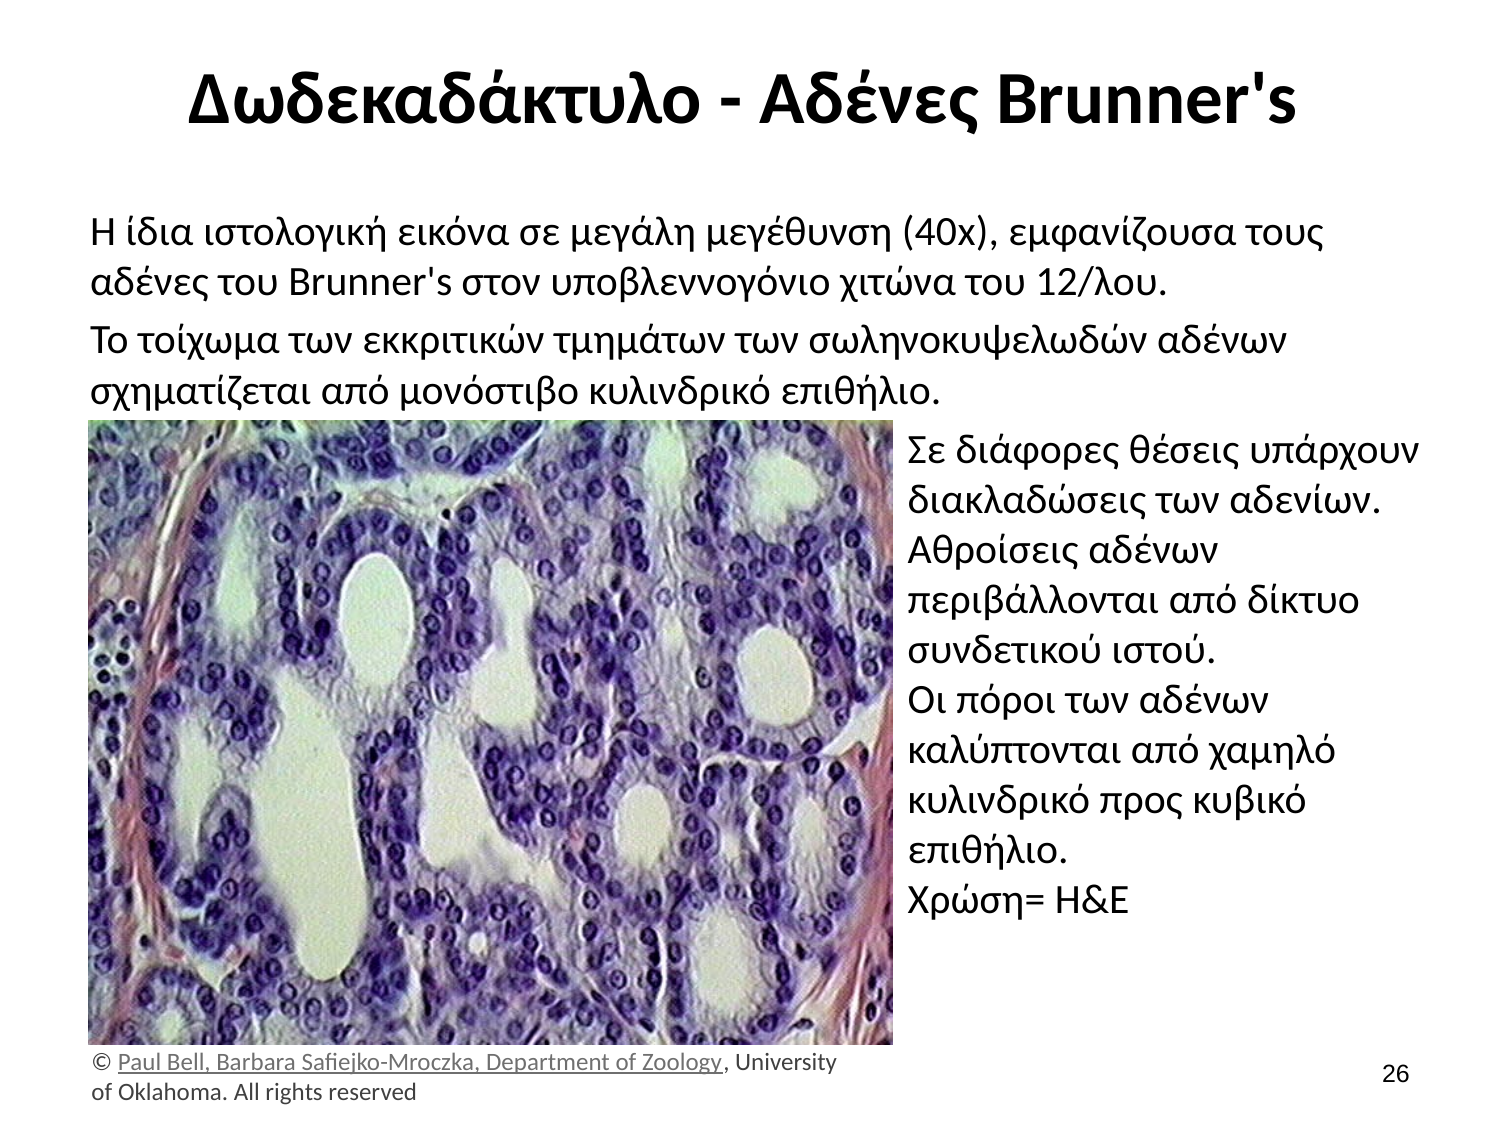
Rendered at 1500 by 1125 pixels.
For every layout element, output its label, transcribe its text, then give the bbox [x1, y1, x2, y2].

slide_number 25 [1074, 1042, 1425, 1103]
text_box © Paul Bell, Barbara Safiejko-Mroczka, Department of Zoology, University of Oklahoma. All rights reserved [76, 1037, 857, 1113]
text_box Σε διάφορες θέσεις υπάρχουν διακλαδώσεις των αδενίων. Αθροίσεις αδένων περιβάλλονται από δίκτυο συνδετικού ιστού. Οι πόροι των αδένων καλύπτονται από χαμηλό κυλινδρικό προς κυβικό επιθήλιο. Χρώση= H&E [893, 414, 1436, 930]
title Δωδεκαδάκτυλο - Αδένες Brunner's [76, 19, 1427, 169]
picture [88, 420, 894, 1045]
list Η ίδια ιστολογική εικόνα σε μεγάλη μεγέθυνση (40x), εμφανίζουσα τους αδένες του Brunner's στον υποβλεννογόνιο χιτώνα του 12/λου. Το τοίχωμα των εκκριτικών τμημάτων των σωληνοκυψελωδών αδένων σχηματίζεται από μονόστιβο κυλινδρικό επιθήλιο. [75, 196, 1425, 433]
